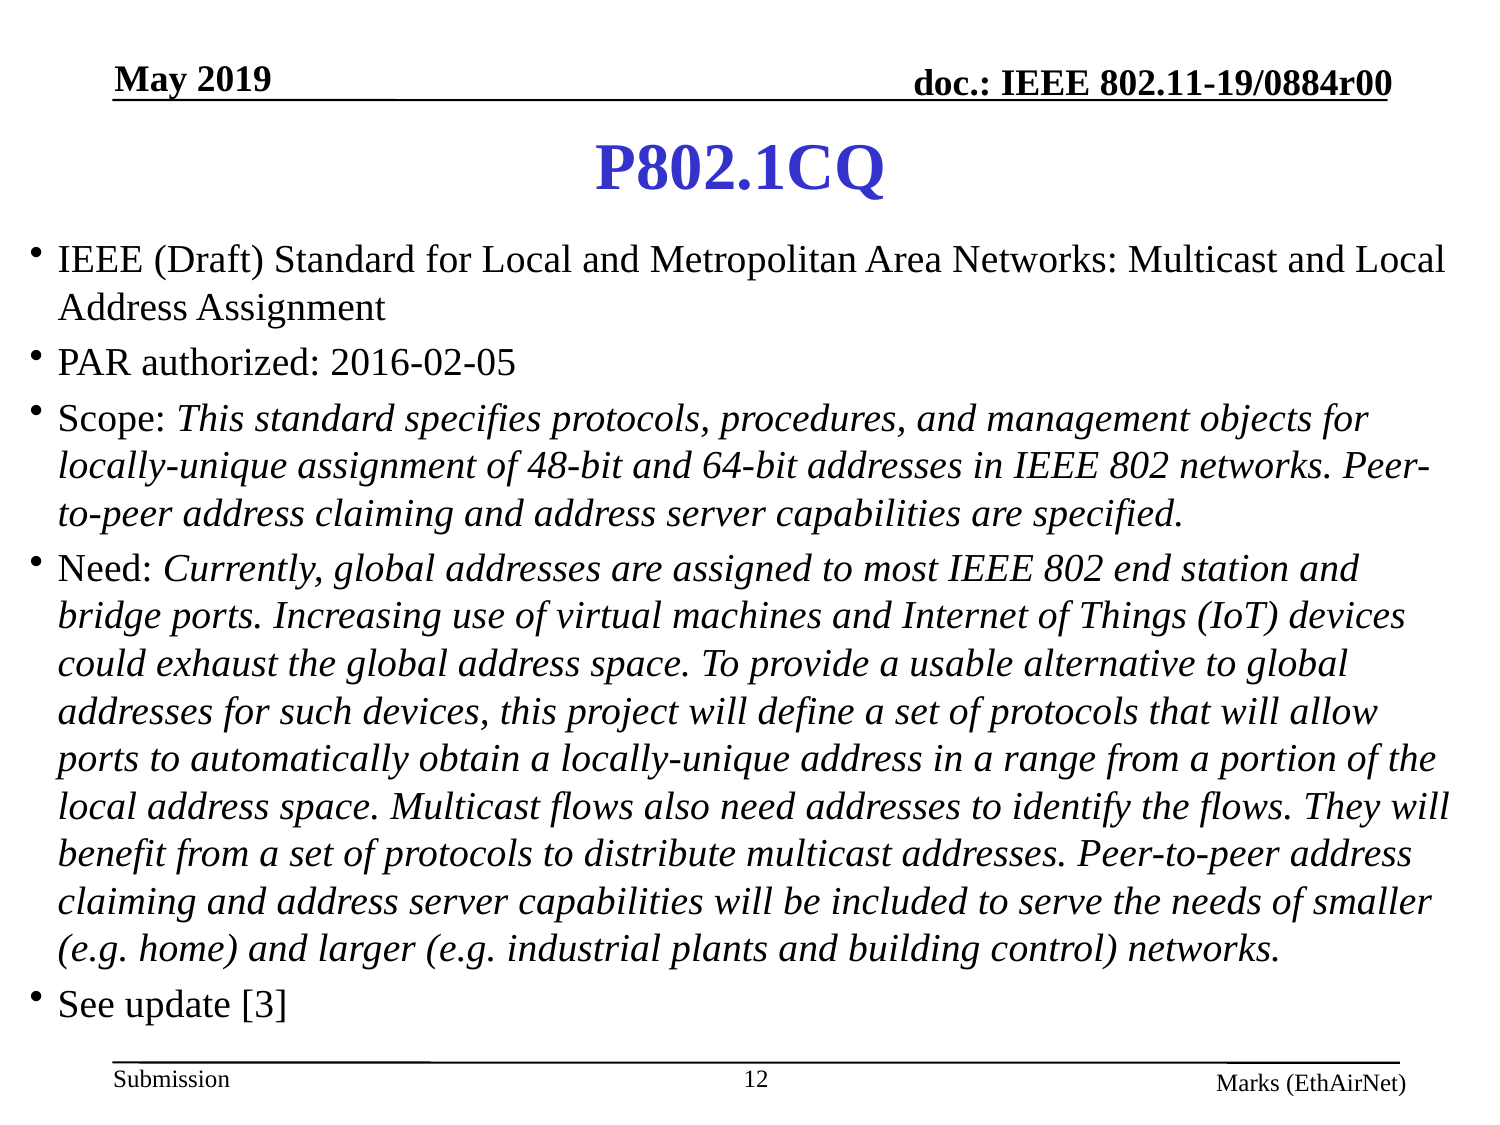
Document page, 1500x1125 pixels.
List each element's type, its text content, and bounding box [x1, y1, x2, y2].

title P802.1CQ [24, 111, 1476, 213]
slide_number 12 [742, 1061, 771, 1093]
list IEEE (Draft) Standard for Local and Metropolitan Area Networks: Multicast and Local Address Assignment PAR authorized: 2016-02-05 Scope: This standard specifies protocols, procedures, and management objects for locally-unique assignment of 48-bit and 64-bit addresses in IEEE 802 networks. Peer-to-peer address claiming and address server capabilities are specified. Need: Currently, global addresses are assigned to most IEEE 802 end station and bridge ports. Increasing use of virtual machines and Internet of Things (IoT) devices could exhaust the global address space. To provide a usable alternative to global addresses for such devices, this project will define a set of protocols that will allow ports to automatically obtain a locally-unique address in a range from a portion of the local address space. Multicast flows also need addresses to identify the flows. They will benefit from a set of protocols to distribute multicast addresses. Peer-to-peer address claiming and address server capabilities will be included to serve the needs of smaller (e.g. home) and larger (e.g. industrial plants and building control) networks. See update [3] [21, 224, 1479, 1050]
